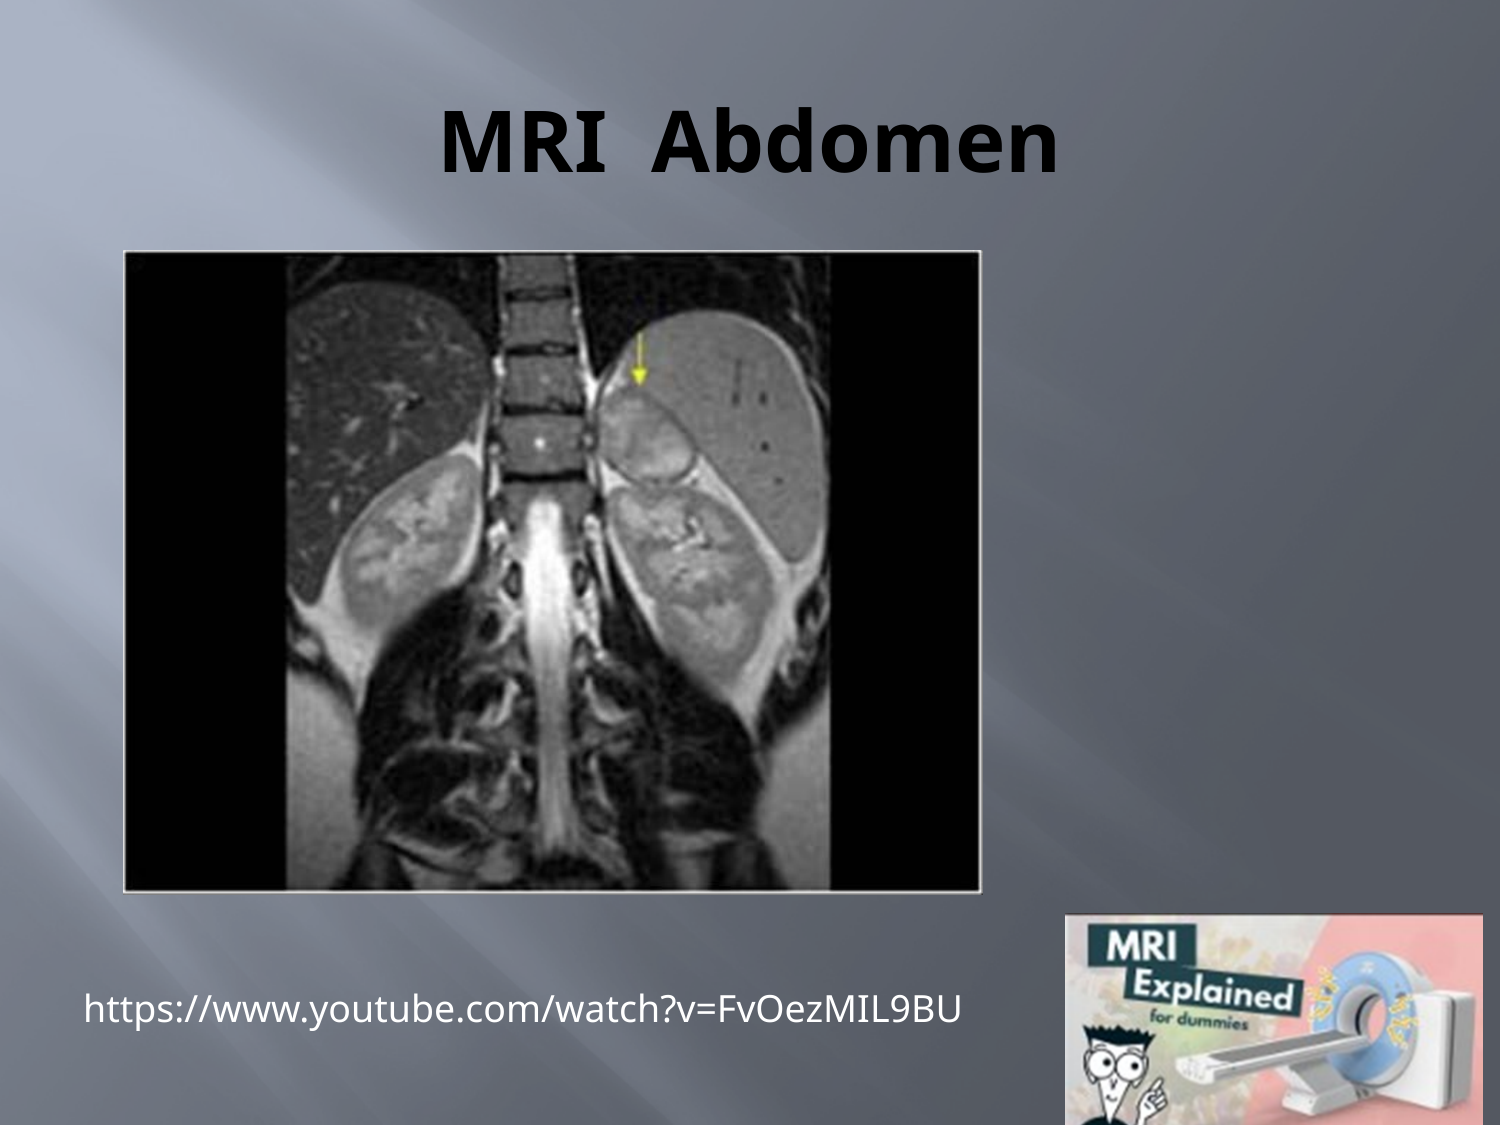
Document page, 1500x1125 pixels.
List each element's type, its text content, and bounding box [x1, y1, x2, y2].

picture [1065, 912, 1483, 1125]
title MRI Abdomen [75, 45, 1425, 233]
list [123, 250, 983, 896]
text_box https://www.youtube.com/watch?v=FvOezMIL9BU [35, 977, 1065, 1038]
